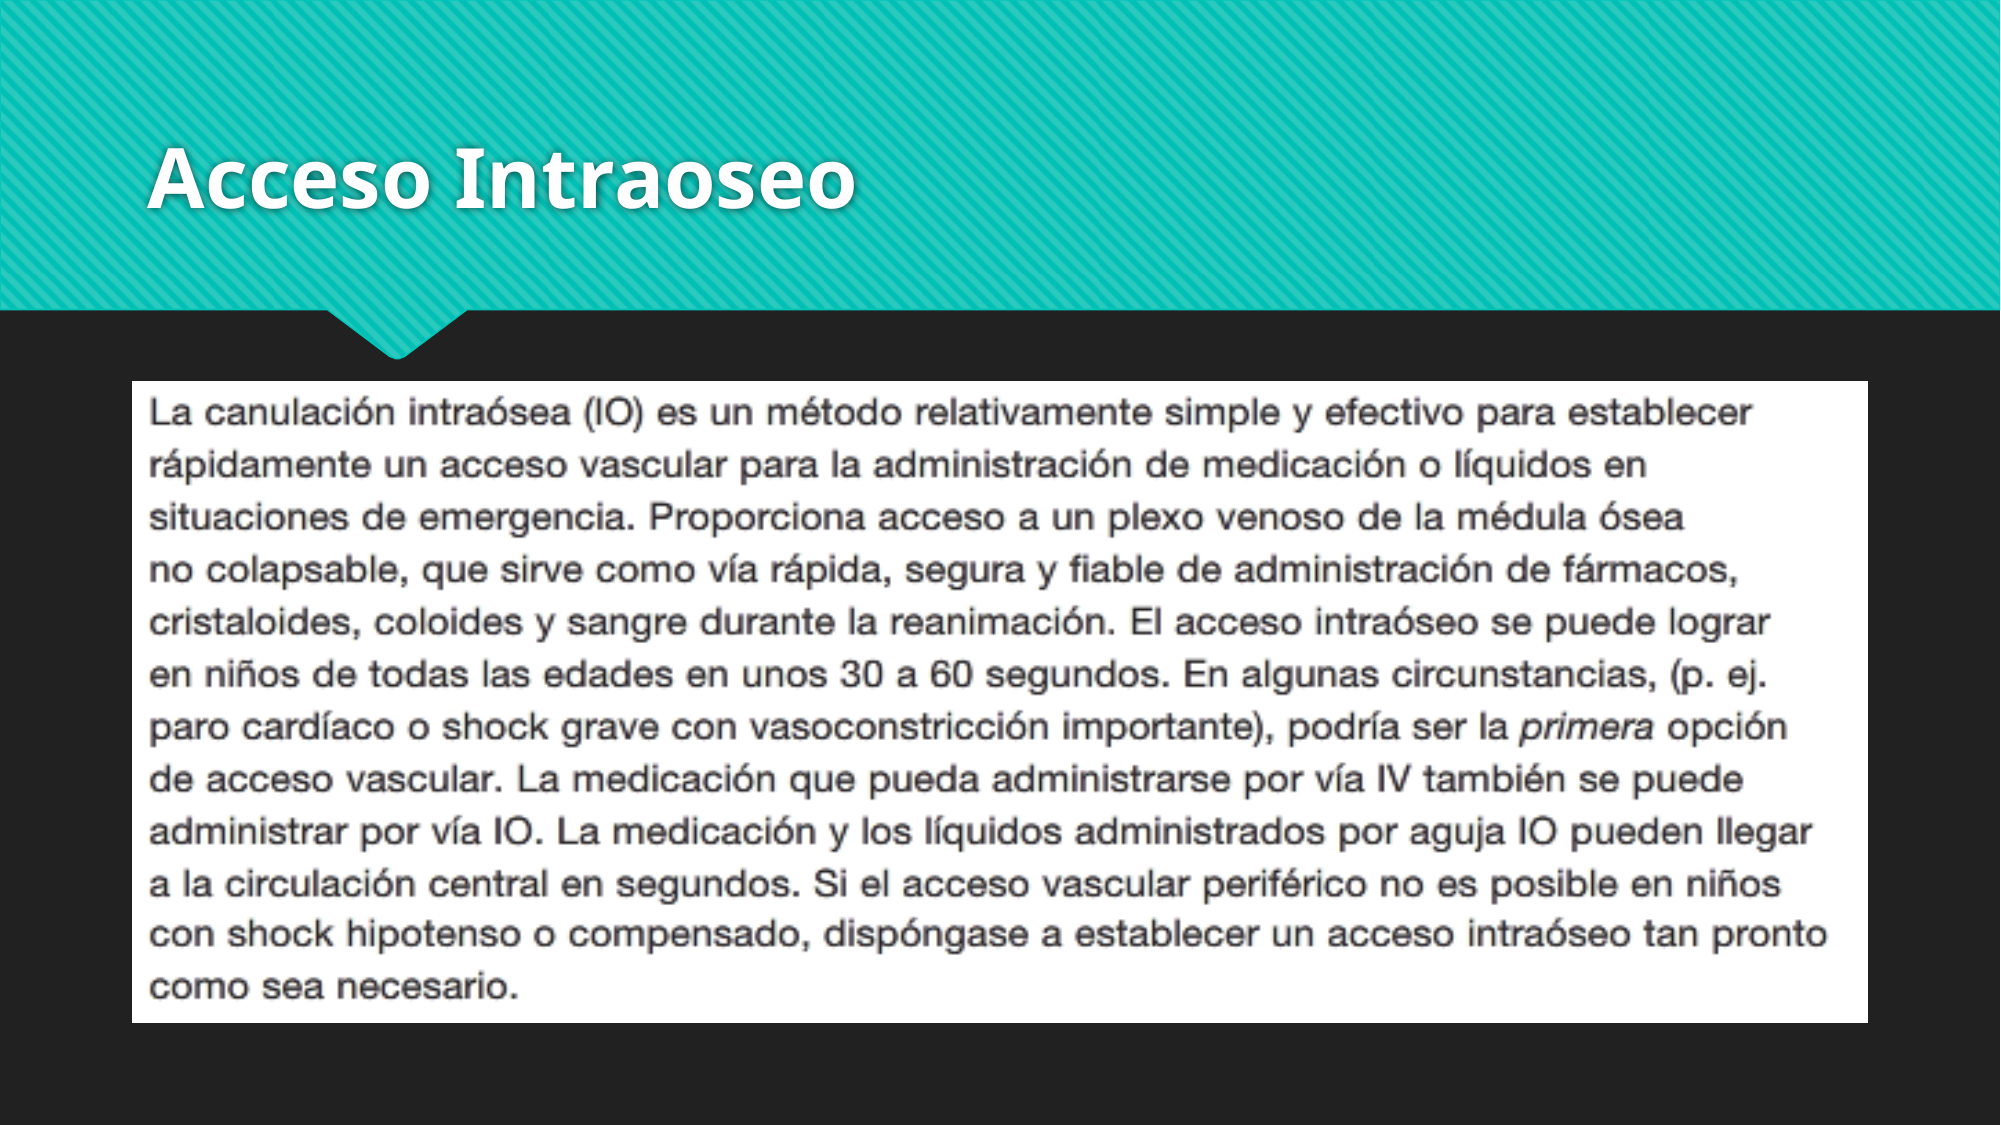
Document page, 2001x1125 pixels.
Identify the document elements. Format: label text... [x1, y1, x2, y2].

title Acceso Intraoseo [132, 73, 1868, 233]
picture [132, 381, 1868, 1023]
